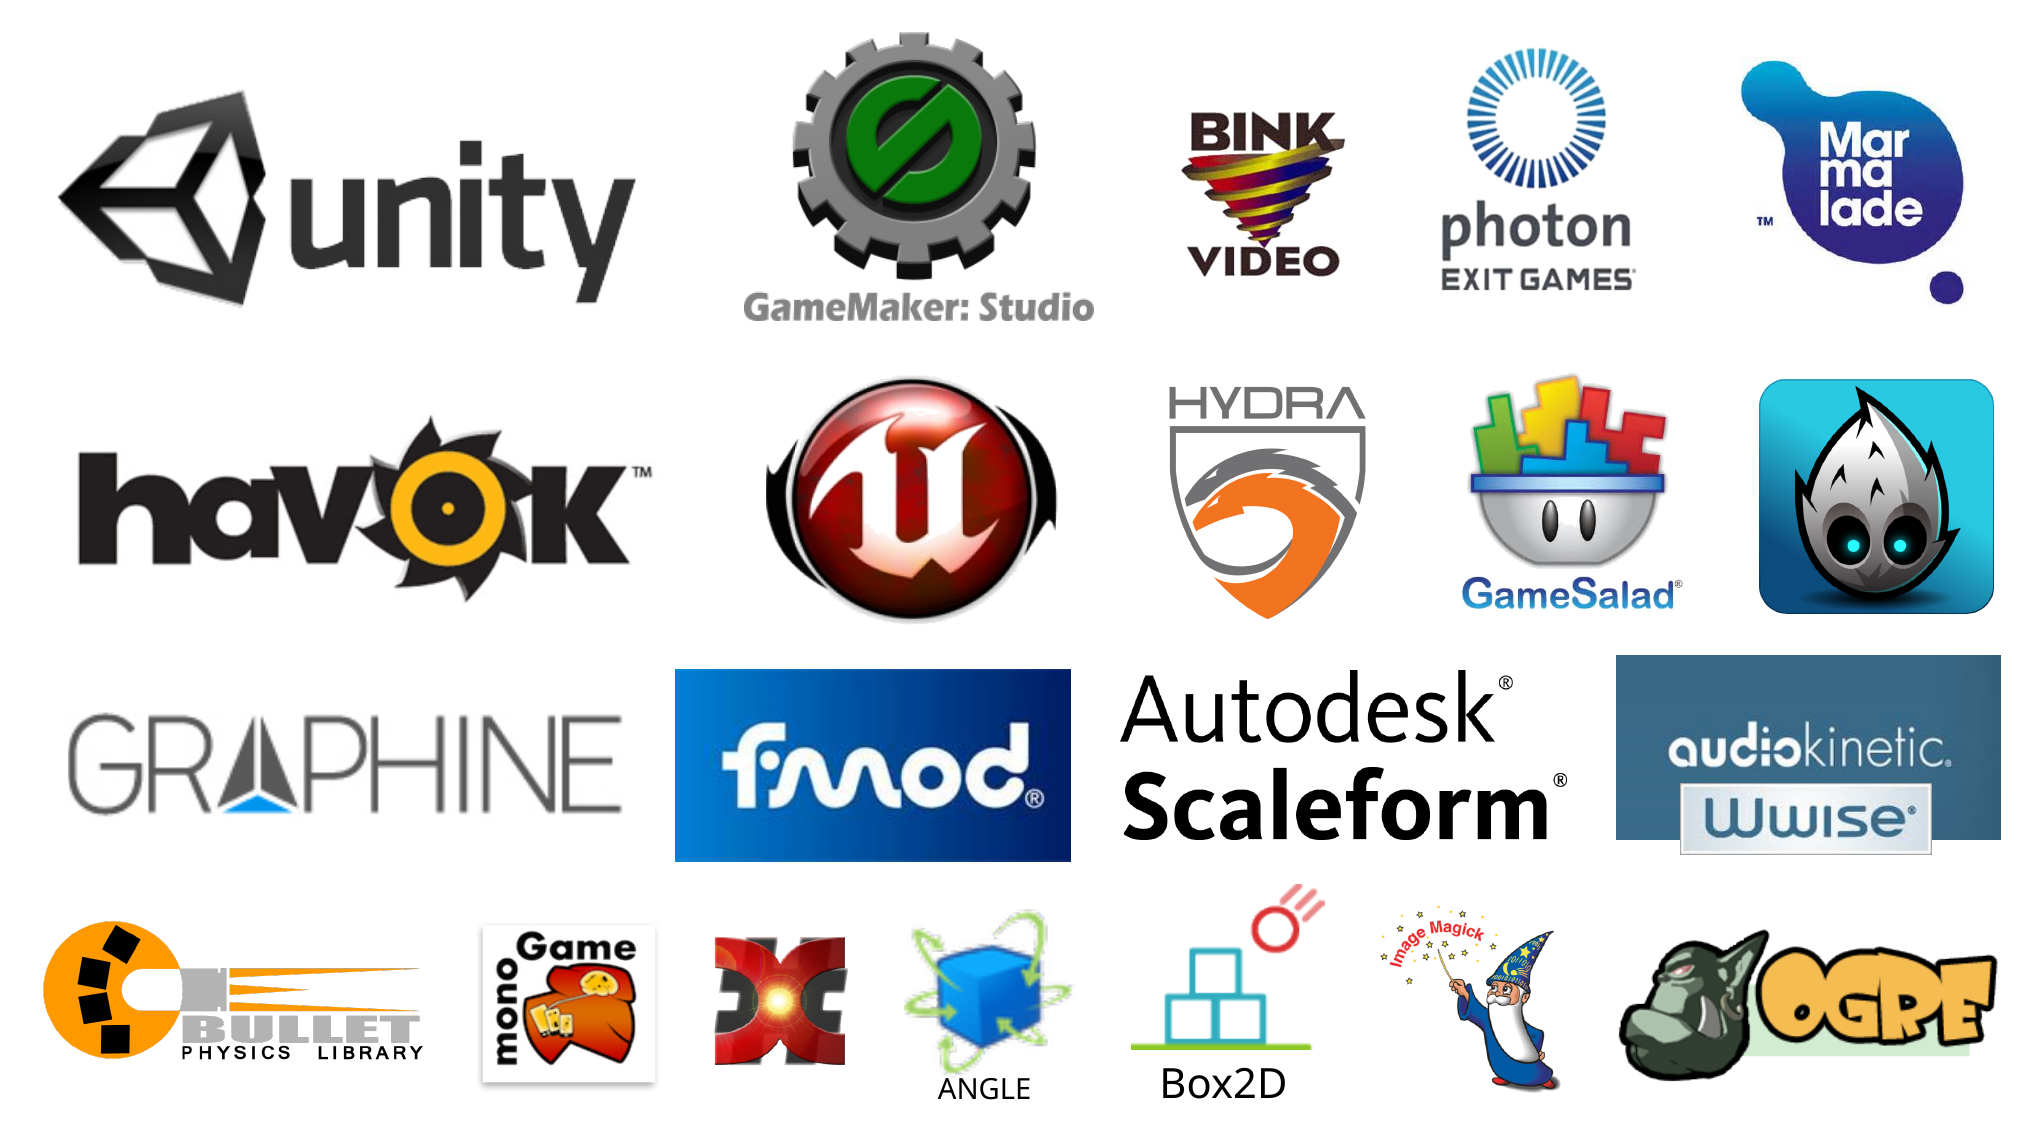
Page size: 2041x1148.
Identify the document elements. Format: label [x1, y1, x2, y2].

text_box [38, 32, 2002, 1116]
